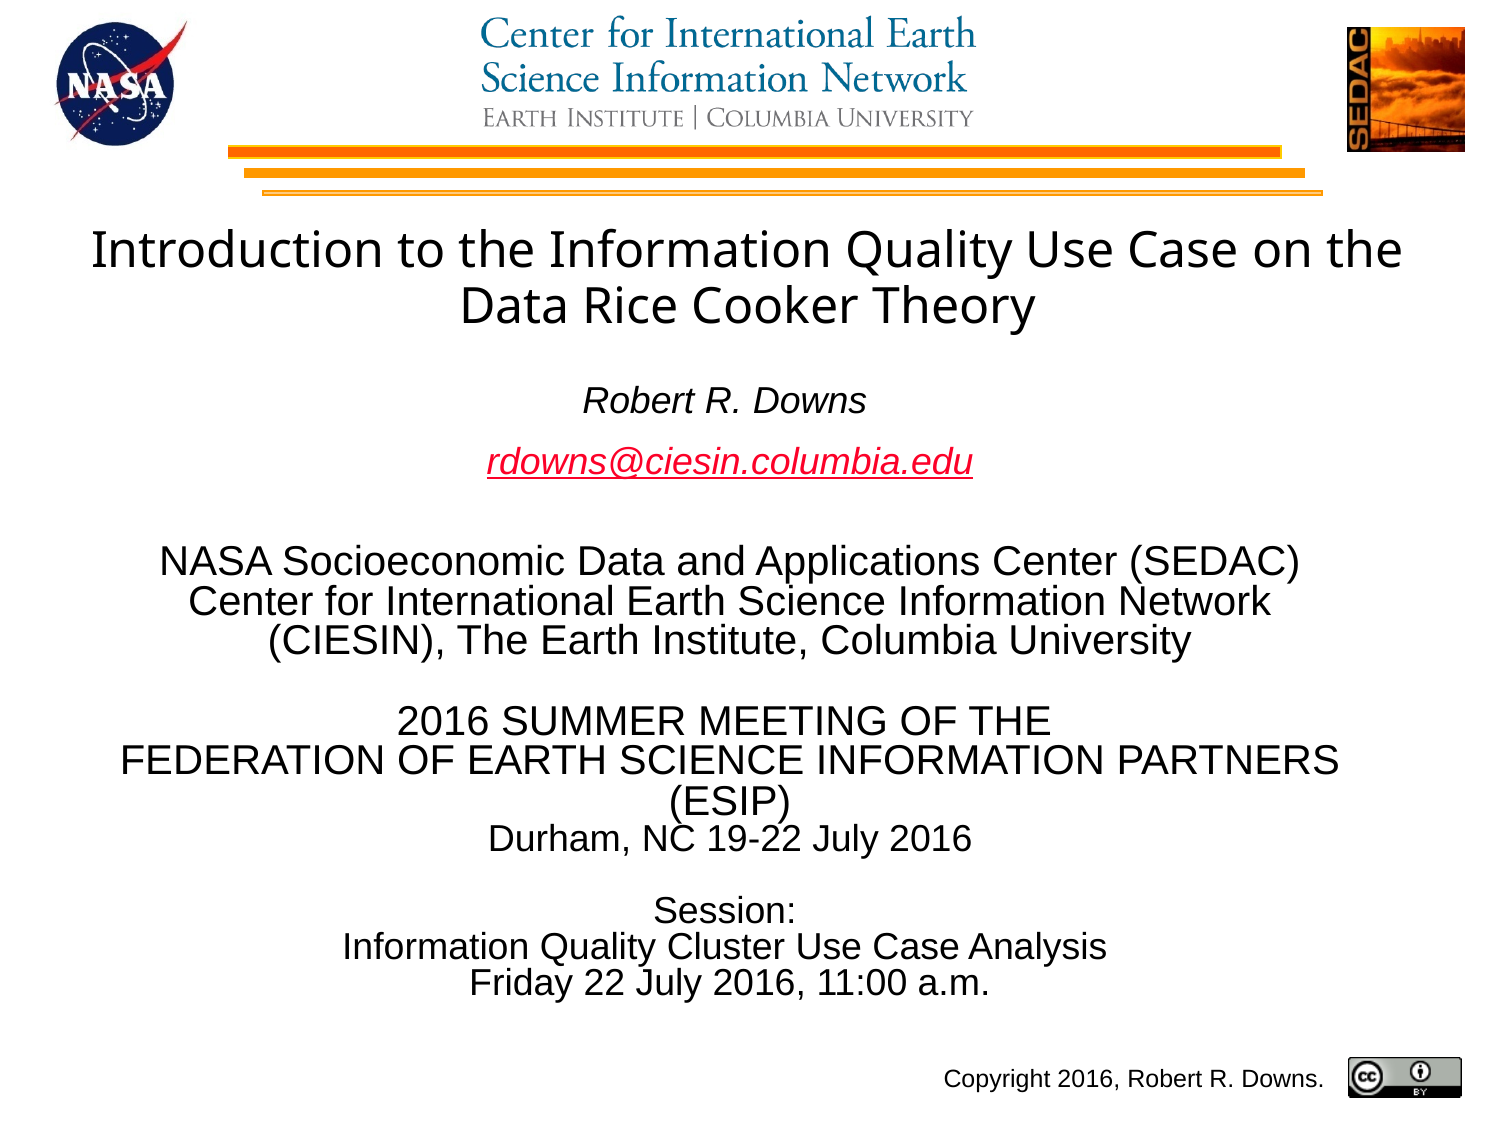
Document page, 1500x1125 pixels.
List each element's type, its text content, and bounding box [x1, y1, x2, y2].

subtitle Robert R. Downs rdowns@ciesin.columbia.edu NASA Socioeconomic Data and Applications Center (SEDAC) Center for International Earth Science Information Network (CIESIN), The Earth Institute, Columbia University 2016 Summer Meeting of the Federation of Earth Science Information Partners (ESIP) Durham, NC 19-22 July 2016 Session: Information Quality Cluster Use Case Analysis Friday 22 July 2016, 11:00 a.m. [91, 341, 1369, 1045]
picture [0, 0, 228, 160]
picture [1347, 27, 1465, 152]
picture [470, 0, 991, 142]
picture [1348, 1057, 1462, 1098]
text_box Copyright 2016, Robert R. Downs. [928, 1055, 1341, 1100]
title Introduction to the Information Quality Use Case on the Data Rice Cooker Theory [57, 215, 1438, 342]
